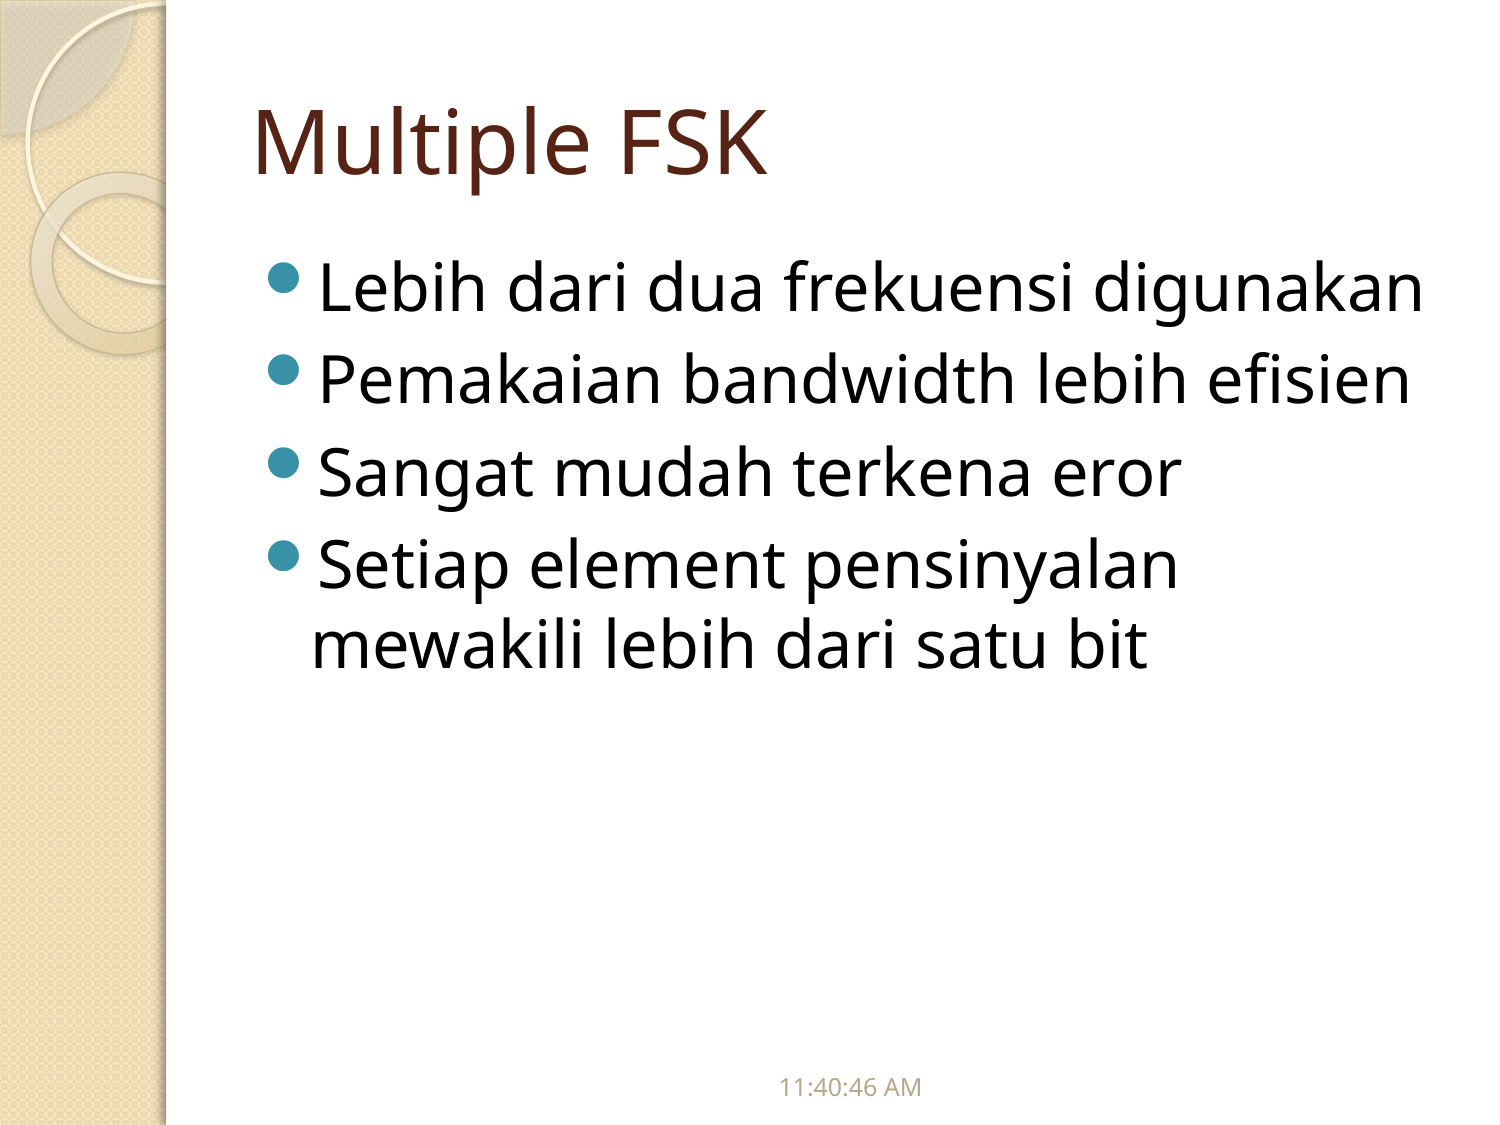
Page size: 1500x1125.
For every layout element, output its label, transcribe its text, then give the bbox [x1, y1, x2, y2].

list Lebih dari dua frekuensi digunakan Pemakaian bandwidth lebih efisien Sangat mudah terkena eror Setiap element pensinyalan mewakili lebih dari satu bit [235, 237, 1466, 1025]
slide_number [587, 1034, 938, 1113]
title Multiple FSK [235, 45, 1466, 233]
